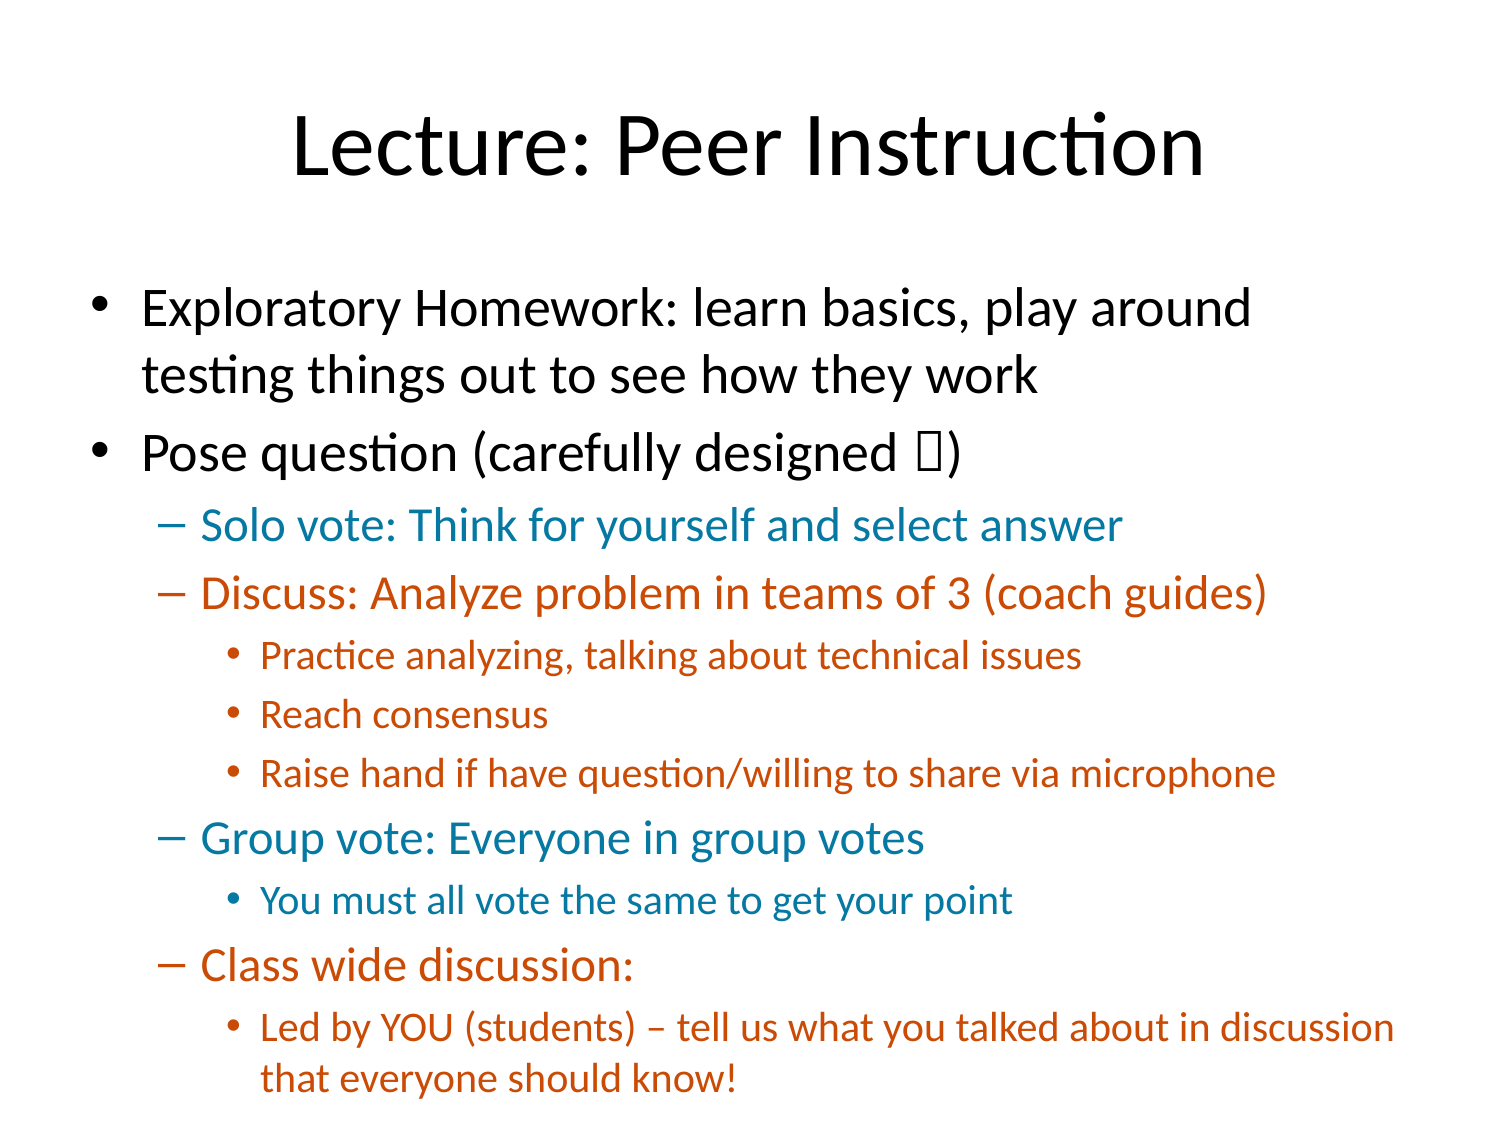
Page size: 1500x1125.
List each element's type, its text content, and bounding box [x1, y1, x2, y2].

title Lecture: Peer Instruction [75, 45, 1425, 233]
list Exploratory Homework: learn basics, play around testing things out to see how they work Pose question (carefully designed ) Solo vote: Think for yourself and select answer Discuss: Analyze problem in teams of 3 (coach guides) Practice analyzing, talking about technical issues Reach consensus Raise hand if have question/willing to share via microphone Group vote: Everyone in group votes You must all vote the same to get your point Class wide discussion: Led by YOU (students) – tell us what you talked about in discussion that everyone should know! [75, 262, 1425, 1125]
